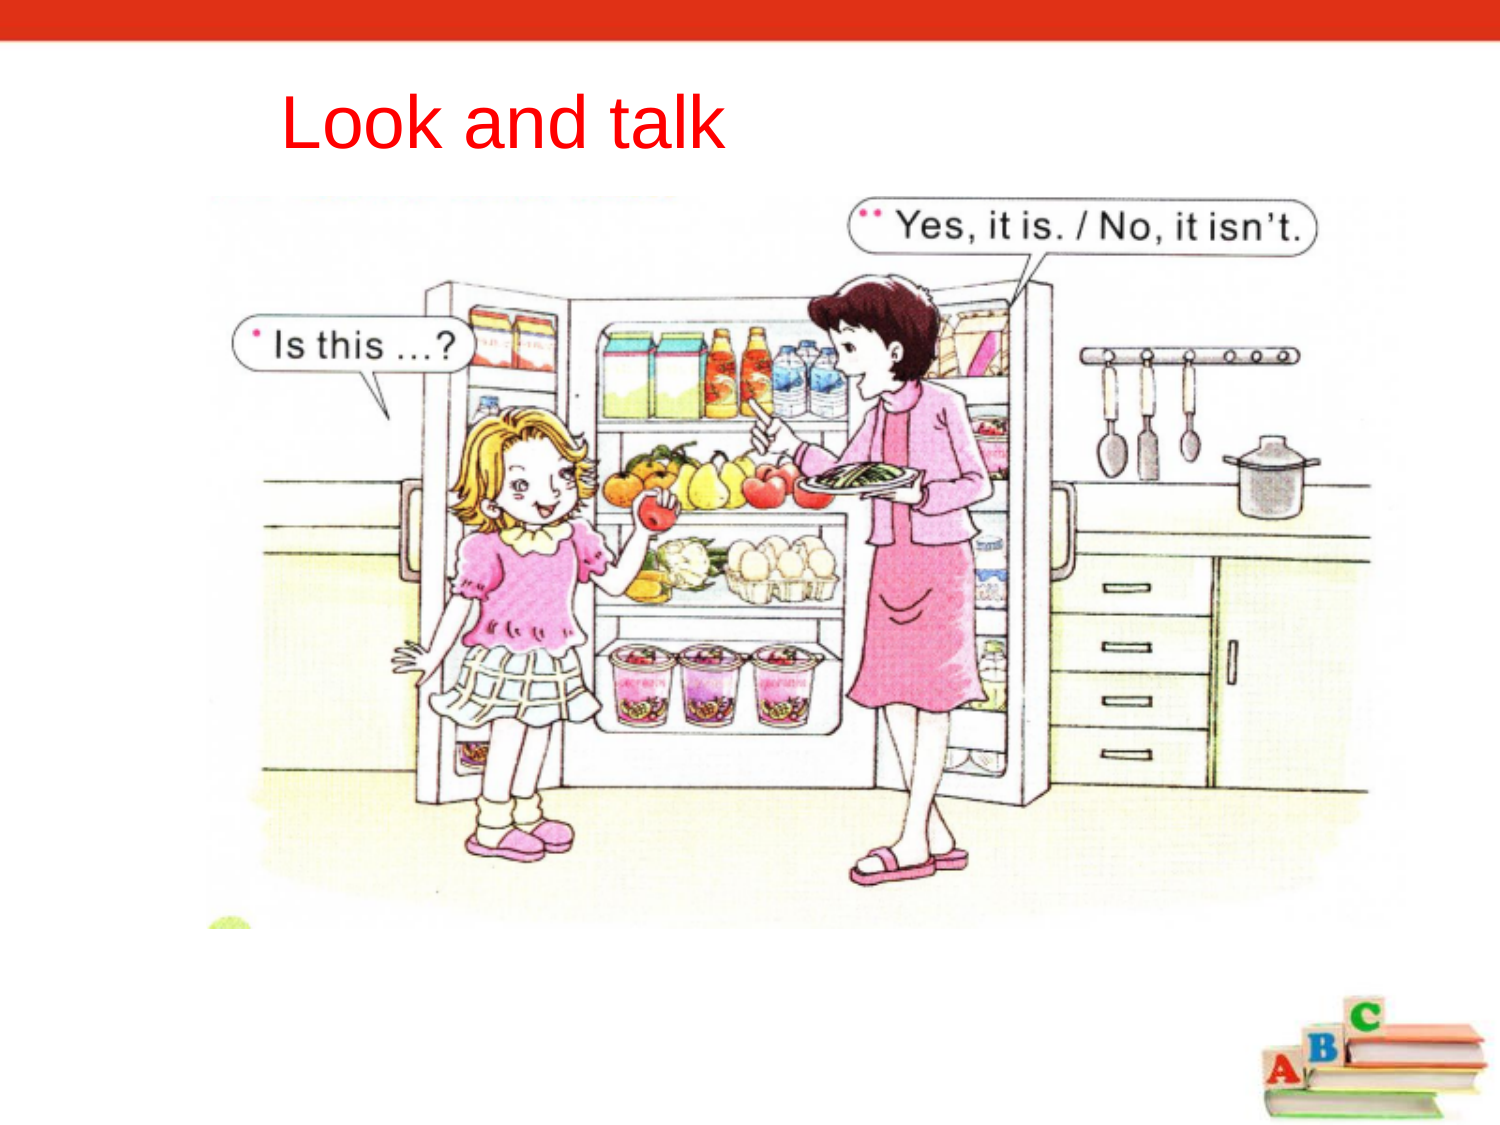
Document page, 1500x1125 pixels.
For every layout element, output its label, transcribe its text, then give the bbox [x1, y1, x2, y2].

text_box Look and talk [265, 66, 1453, 172]
picture [0, 0, 1500, 1125]
